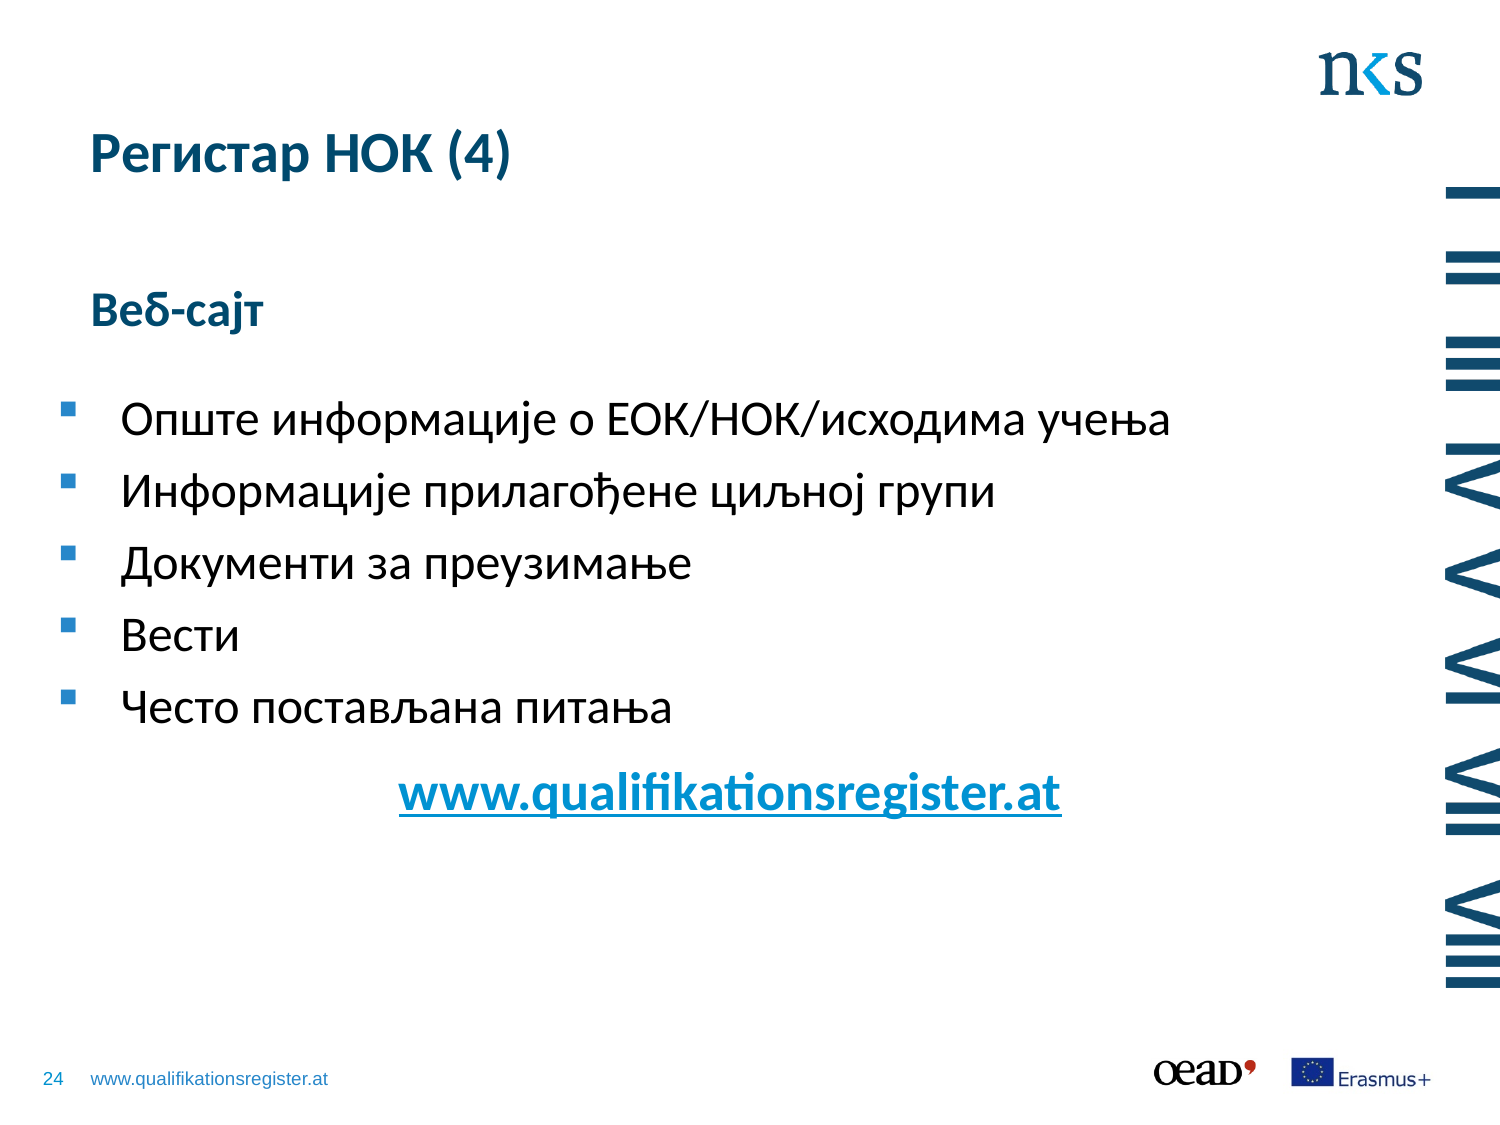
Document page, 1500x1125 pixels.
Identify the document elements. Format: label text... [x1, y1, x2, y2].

picture [1445, 187, 1500, 988]
picture [1312, 49, 1428, 98]
title Регистар НОК (4) Веб-сајт [90, 107, 1275, 251]
slide_number 24 [0, 1059, 79, 1089]
picture [1283, 1049, 1438, 1094]
picture [1151, 1058, 1258, 1086]
text_box Опште информације о ЕОК/НОК/исходима учења Информације прилагођене циљној групи Документи за преузимање Вести Често постављана питања [56, 373, 1404, 740]
list www.qualifikationsregister.at [57, 743, 1404, 1016]
